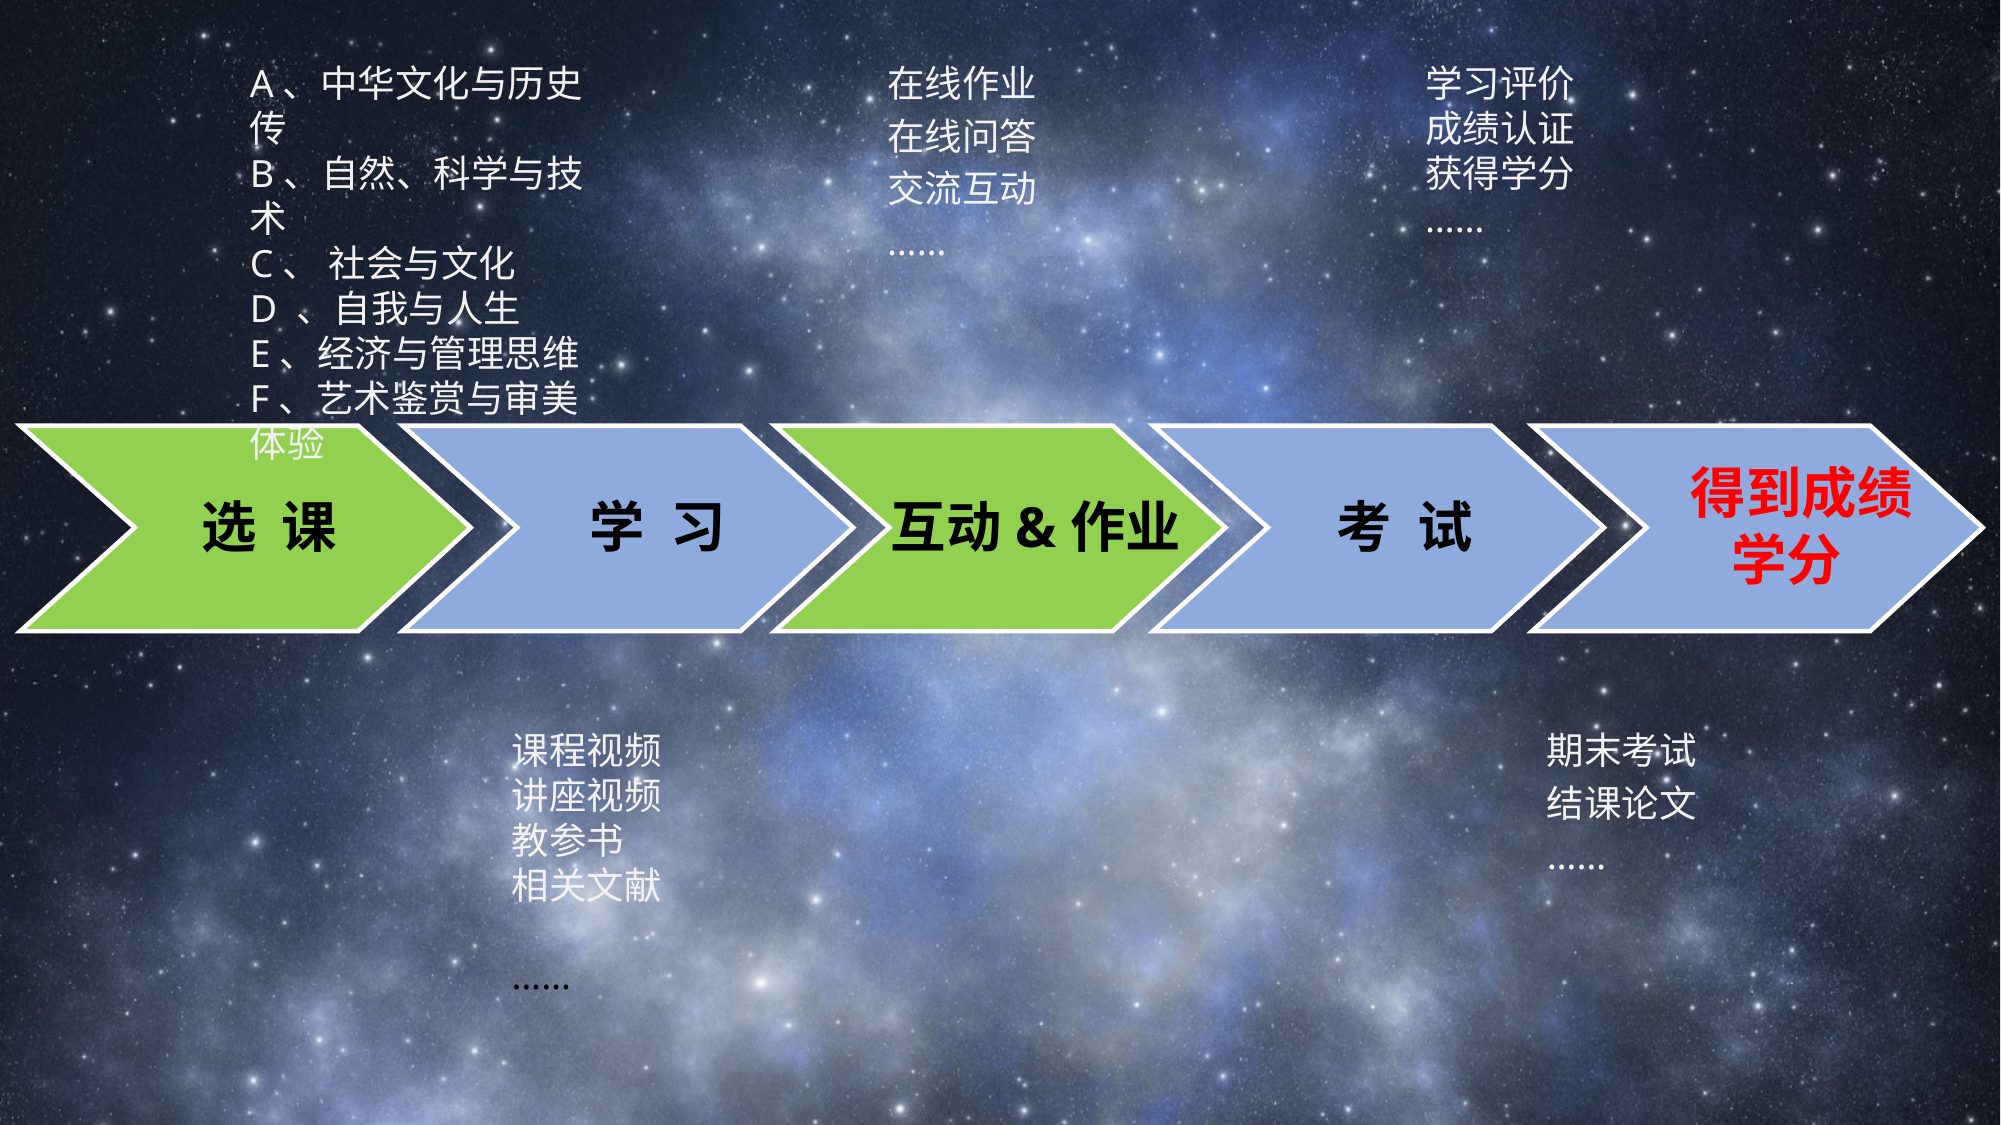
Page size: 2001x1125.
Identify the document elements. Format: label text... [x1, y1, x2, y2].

text_box 考 试 [1302, 484, 1508, 567]
text_box [1150, 424, 1606, 633]
picture [0, 0, 2001, 1125]
text_box [772, 541, 1185, 633]
text_box [17, 424, 473, 633]
text_box 学习评价 成绩认证 获得学分 …… [1410, 52, 1800, 248]
text_box [772, 424, 1179, 514]
text_box 期末考试 结课论文 …… [1532, 719, 1795, 885]
text_box 得到成绩 学分 [1626, 451, 1947, 599]
text_box A、中华文化与历史传 B、自然、科学与技术 C、 社会与文化 D 、自我与人生 E、经济与管理思维 F、艺术鉴赏与审美体验 [235, 52, 627, 518]
text_box [1200, 503, 1227, 553]
text_box [1947, 493, 1985, 562]
text_box [1529, 544, 1907, 633]
text_box [1529, 424, 1900, 511]
text_box [399, 424, 855, 633]
text_box 在线作业 在线问答 交流互动 …… [872, 52, 1099, 376]
text_box 课程视频 讲座视频 教参书 相关文献 …… [496, 719, 901, 1005]
text_box 选 课 [136, 484, 403, 567]
text_box 互动&作业 [872, 484, 1200, 567]
text_box 学 习 [524, 484, 791, 567]
